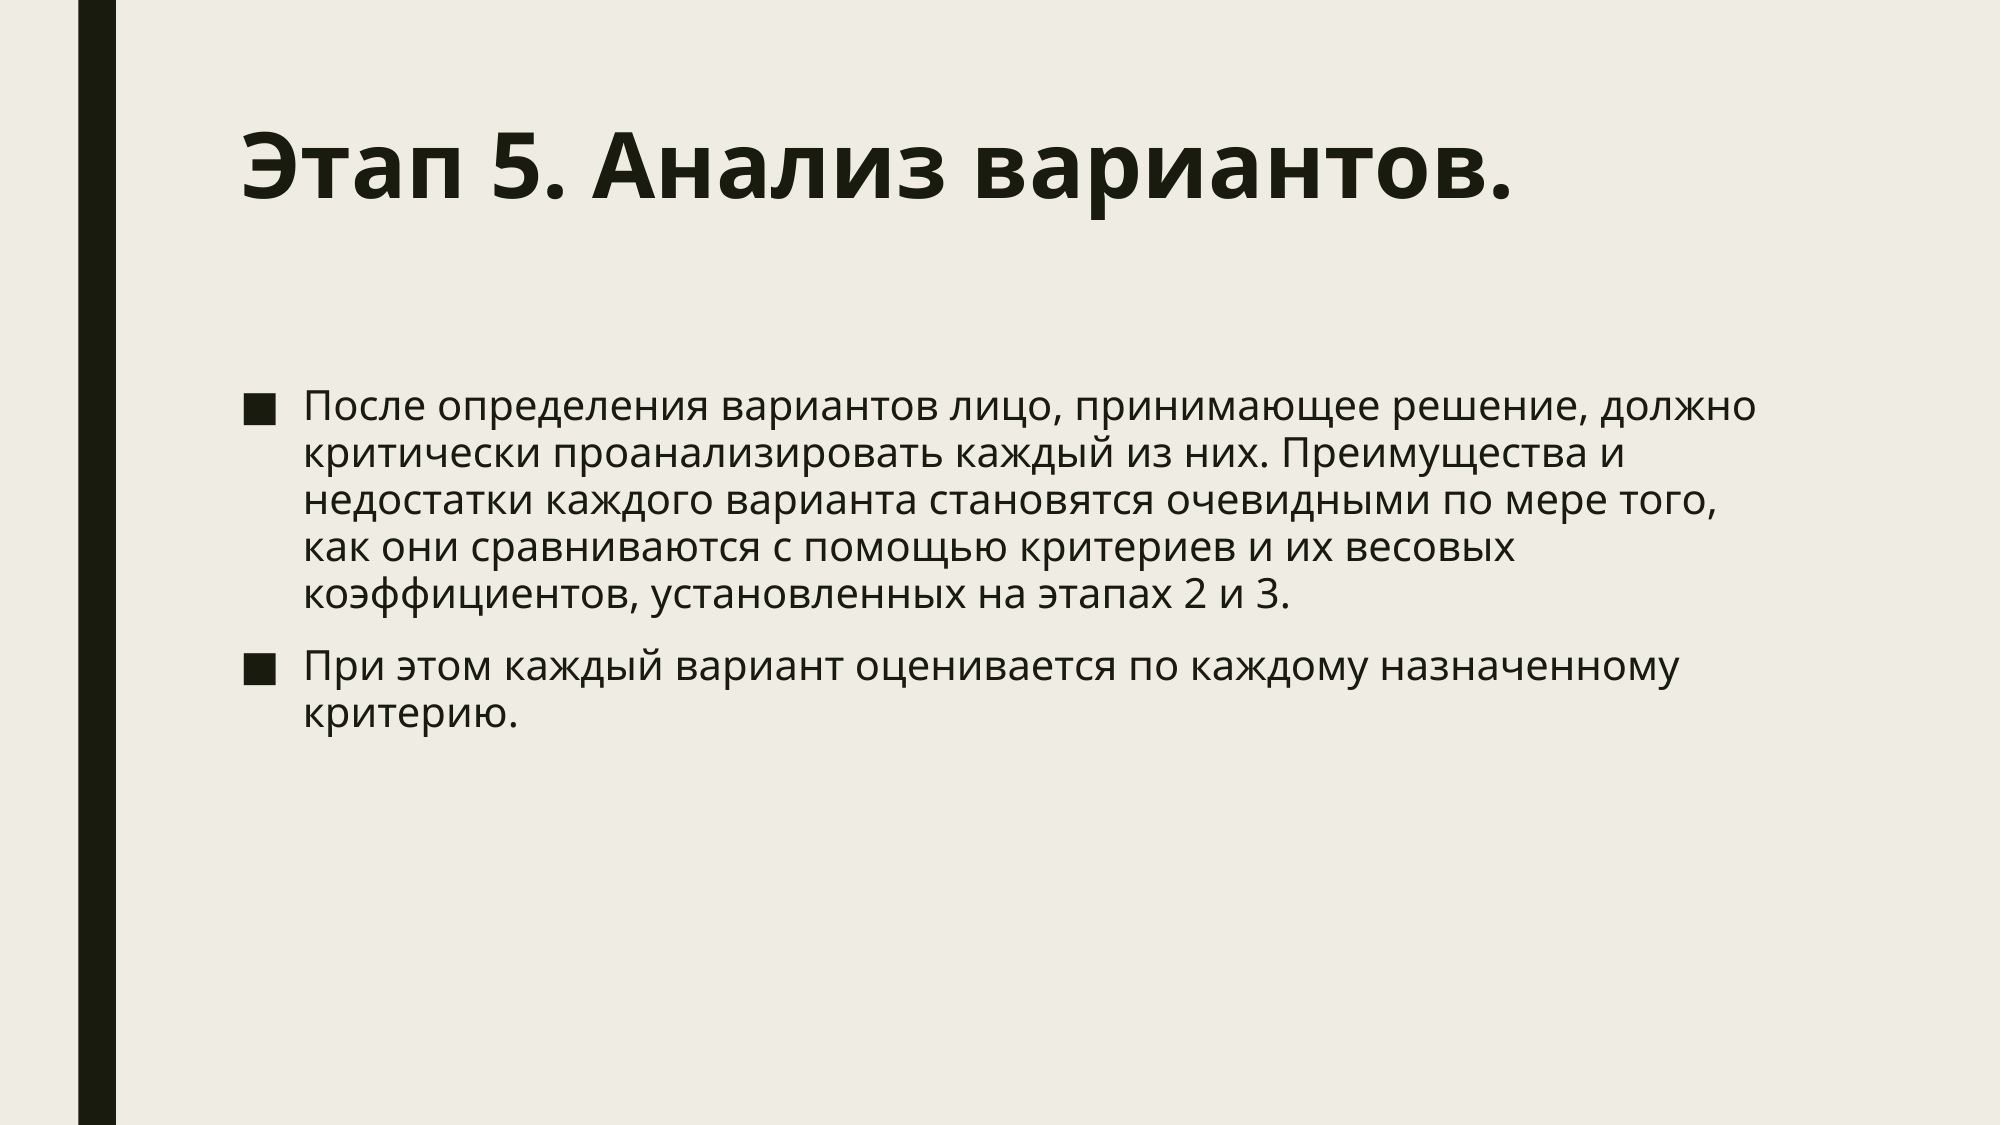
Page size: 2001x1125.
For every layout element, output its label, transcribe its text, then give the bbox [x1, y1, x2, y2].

list После определения вариантов лицо, принимающее решение, должно критически проанализировать каждый из них. Преимущества и недостатки каждого варианта становятся очевидными по мере того, как они сравниваются с помощью критериев и их весовых коэффициентов, установленных на этапах 2 и 3. При этом каждый вариант оценивается по каждому назначенному критерию. [225, 375, 1800, 963]
title Этап 5. Анализ вариантов. [225, 112, 1800, 357]
